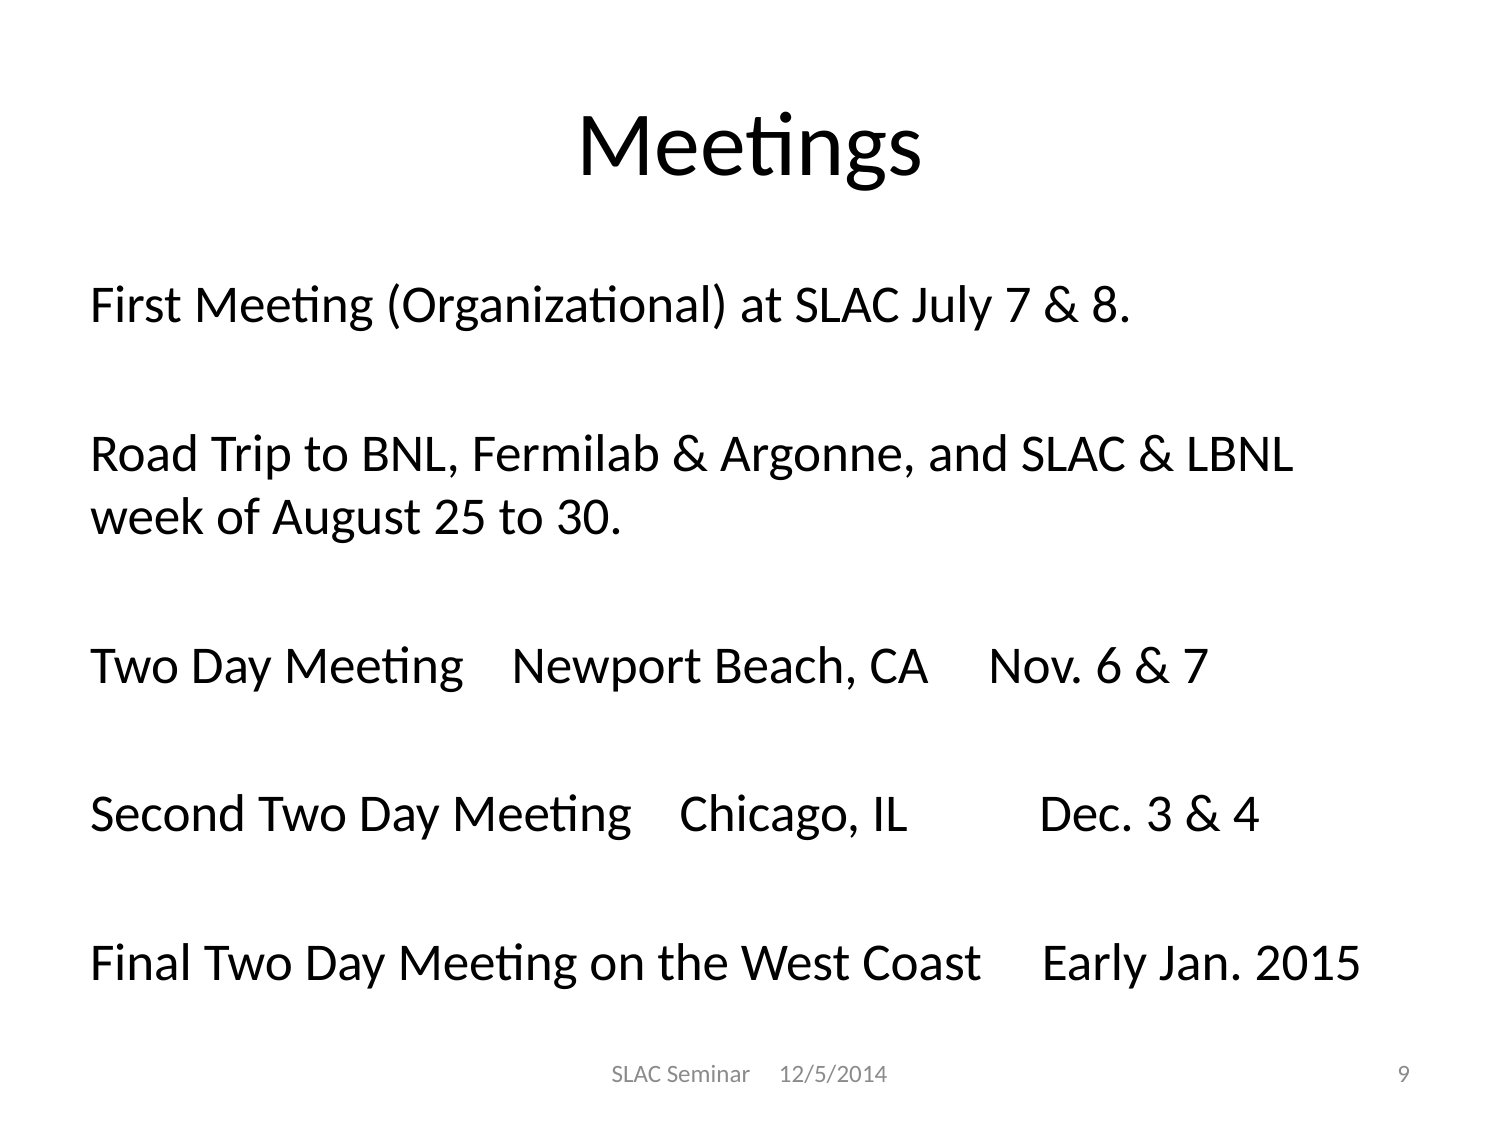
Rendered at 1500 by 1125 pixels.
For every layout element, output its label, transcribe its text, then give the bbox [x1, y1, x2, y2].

title Meetings [75, 45, 1425, 233]
list First Meeting (Organizational) at SLAC July 7 & 8. Road Trip to BNL, Fermilab & Argonne, and SLAC & LBNL week of August 25 to 30. Two Day Meeting Newport Beach, CA Nov. 6 & 7 Second Two Day Meeting Chicago, IL Dec. 3 & 4 Final Two Day Meeting on the West Coast Early Jan. 2015 [75, 262, 1425, 1005]
slide_number 9 [1074, 1042, 1425, 1103]
footer SLAC Seminar 12/5/2014 [512, 1042, 988, 1103]
